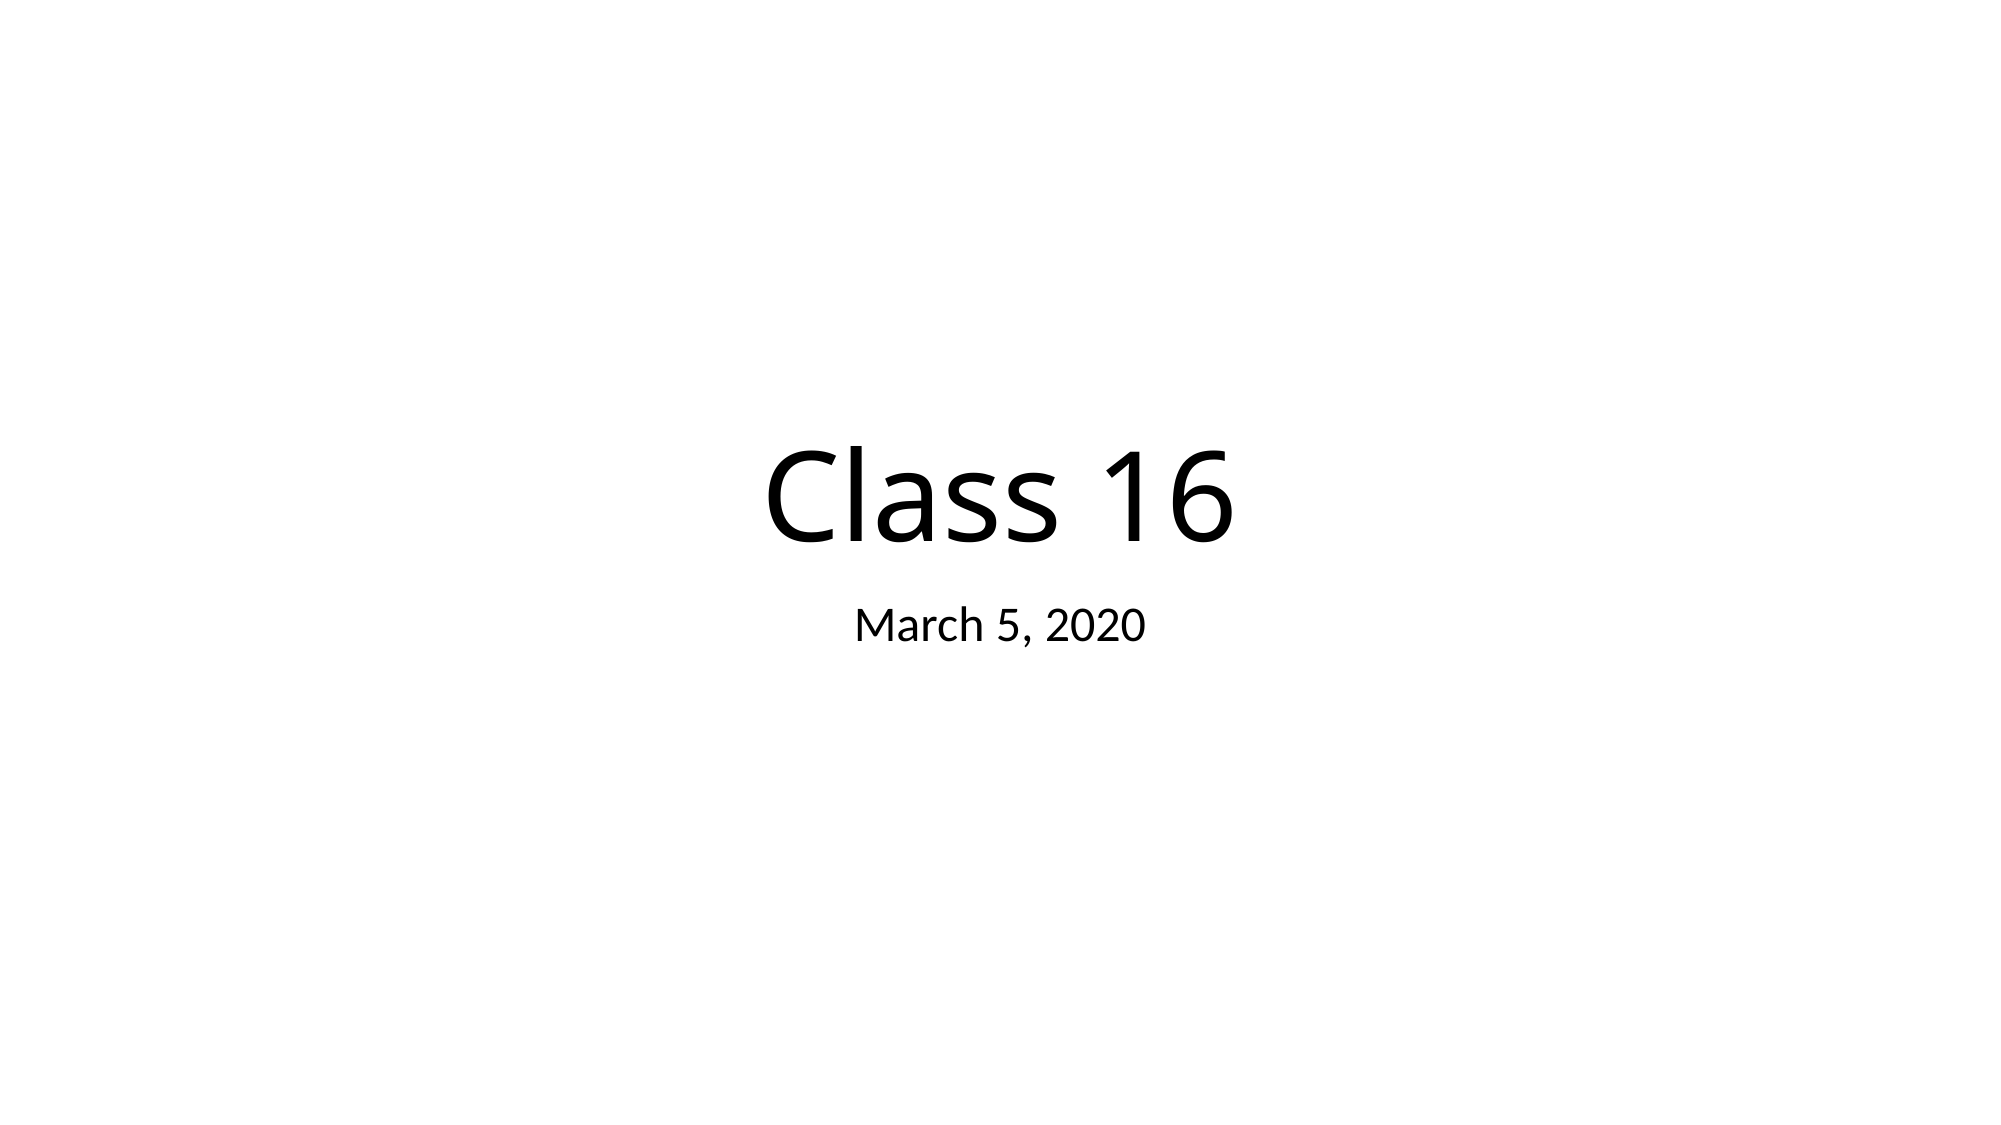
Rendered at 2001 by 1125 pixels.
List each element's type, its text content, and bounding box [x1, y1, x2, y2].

title Class 16 [249, 184, 1750, 576]
subtitle March 5, 2020 [249, 590, 1750, 863]
